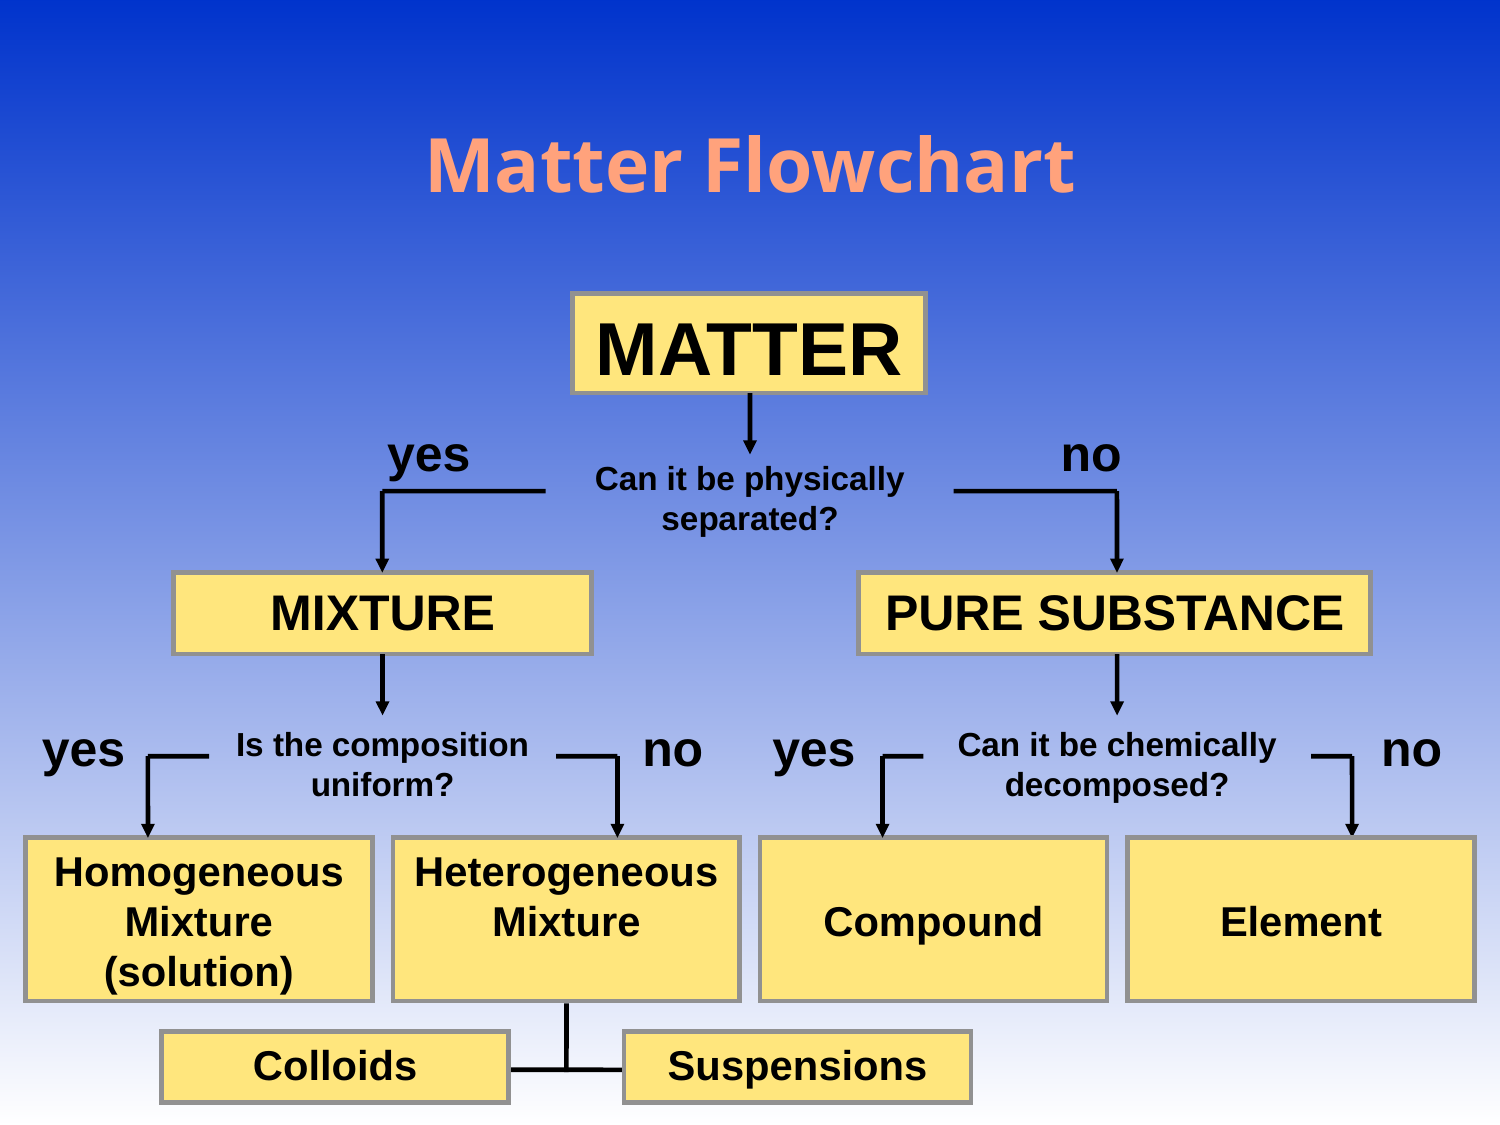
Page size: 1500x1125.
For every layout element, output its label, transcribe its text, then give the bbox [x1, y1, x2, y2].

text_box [757, 709, 1469, 838]
text_box Can it be physically separated? [545, 450, 955, 553]
text_box Element [1127, 837, 1475, 1001]
text_box [376, 492, 389, 571]
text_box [858, 572, 1371, 707]
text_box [173, 572, 593, 707]
title Matter Flowchart [162, 75, 1338, 263]
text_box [161, 1005, 972, 1104]
text_box [1110, 491, 1124, 571]
text_box Compound [760, 847, 1107, 1001]
text_box [743, 393, 757, 455]
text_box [26, 709, 729, 838]
text_box MATTER [572, 293, 926, 394]
text_box Homogeneous Mixture (solution) [25, 845, 373, 1001]
text_box no [1045, 413, 1189, 476]
text_box Heterogeneous Mixture [392, 837, 740, 1001]
text_box yes [372, 413, 516, 476]
